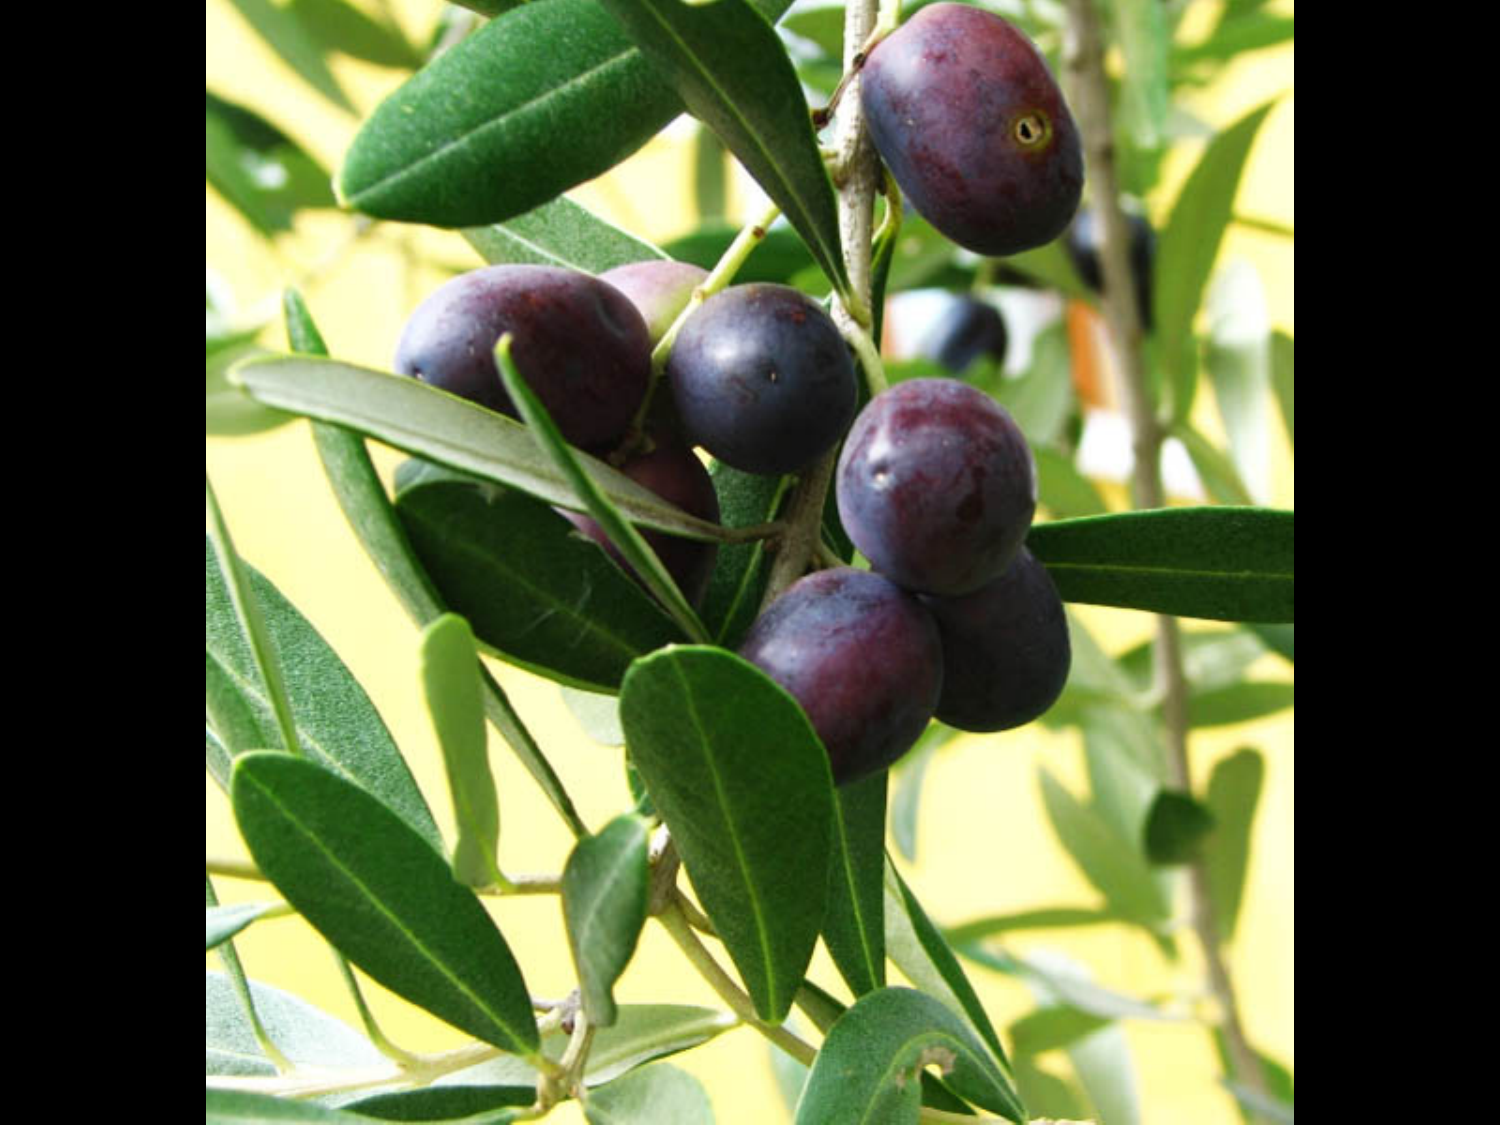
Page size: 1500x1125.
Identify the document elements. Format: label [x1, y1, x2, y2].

picture [206, 0, 1294, 1125]
